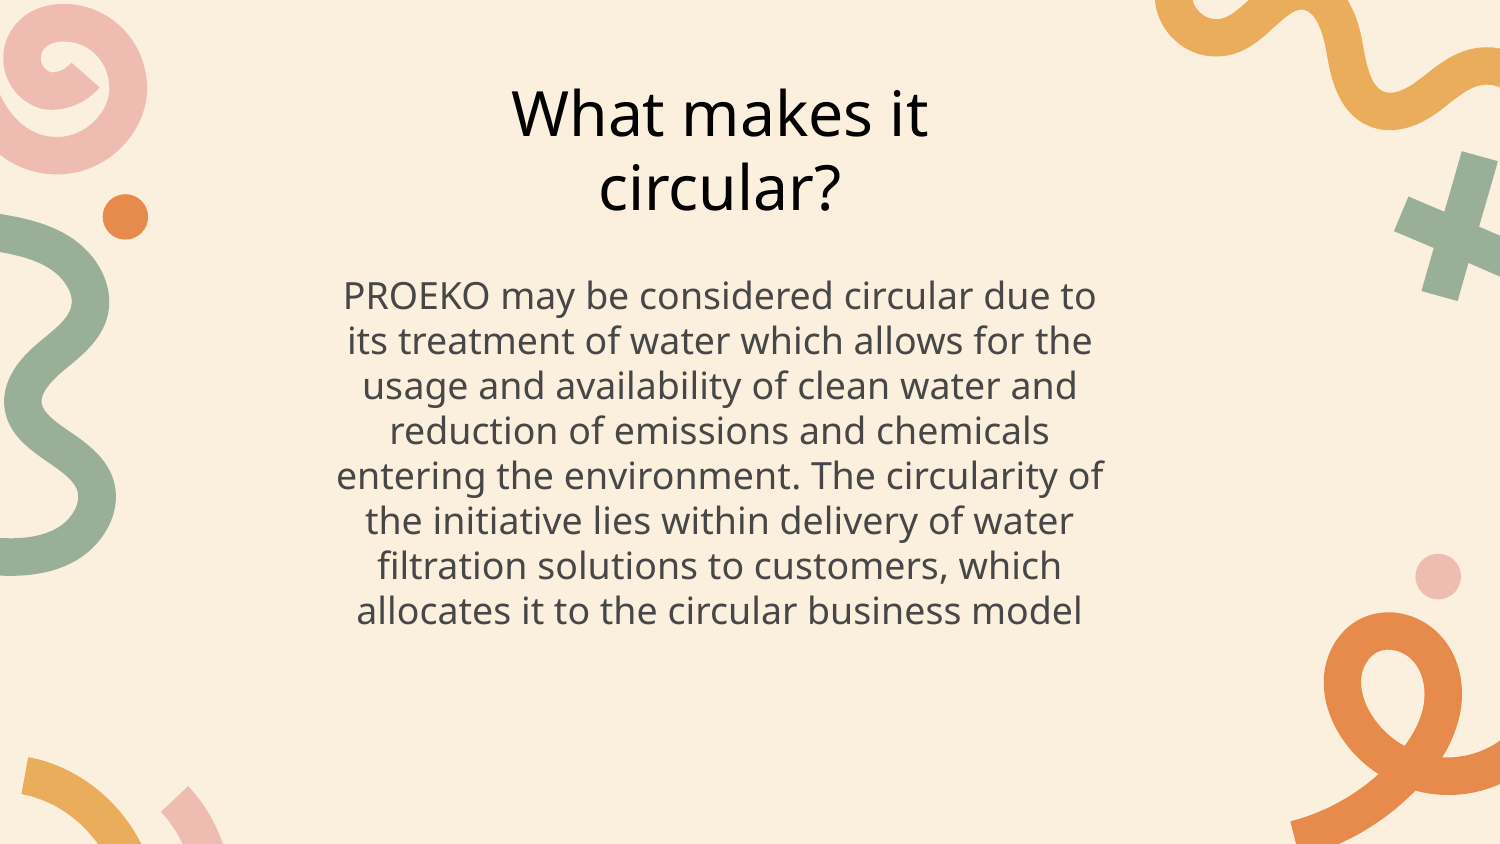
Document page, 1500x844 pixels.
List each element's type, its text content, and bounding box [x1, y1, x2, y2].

subtitle PROEKO may be considered circular due to its treatment of water which allows for the usage and availability of clean water and reduction of emissions and chemicals entering the environment. The circularity of the initiative lies within delivery of water filtration solutions to customers, which allocates it to the circular business model [319, 257, 1121, 648]
title What makes it circular? [370, 58, 1070, 222]
